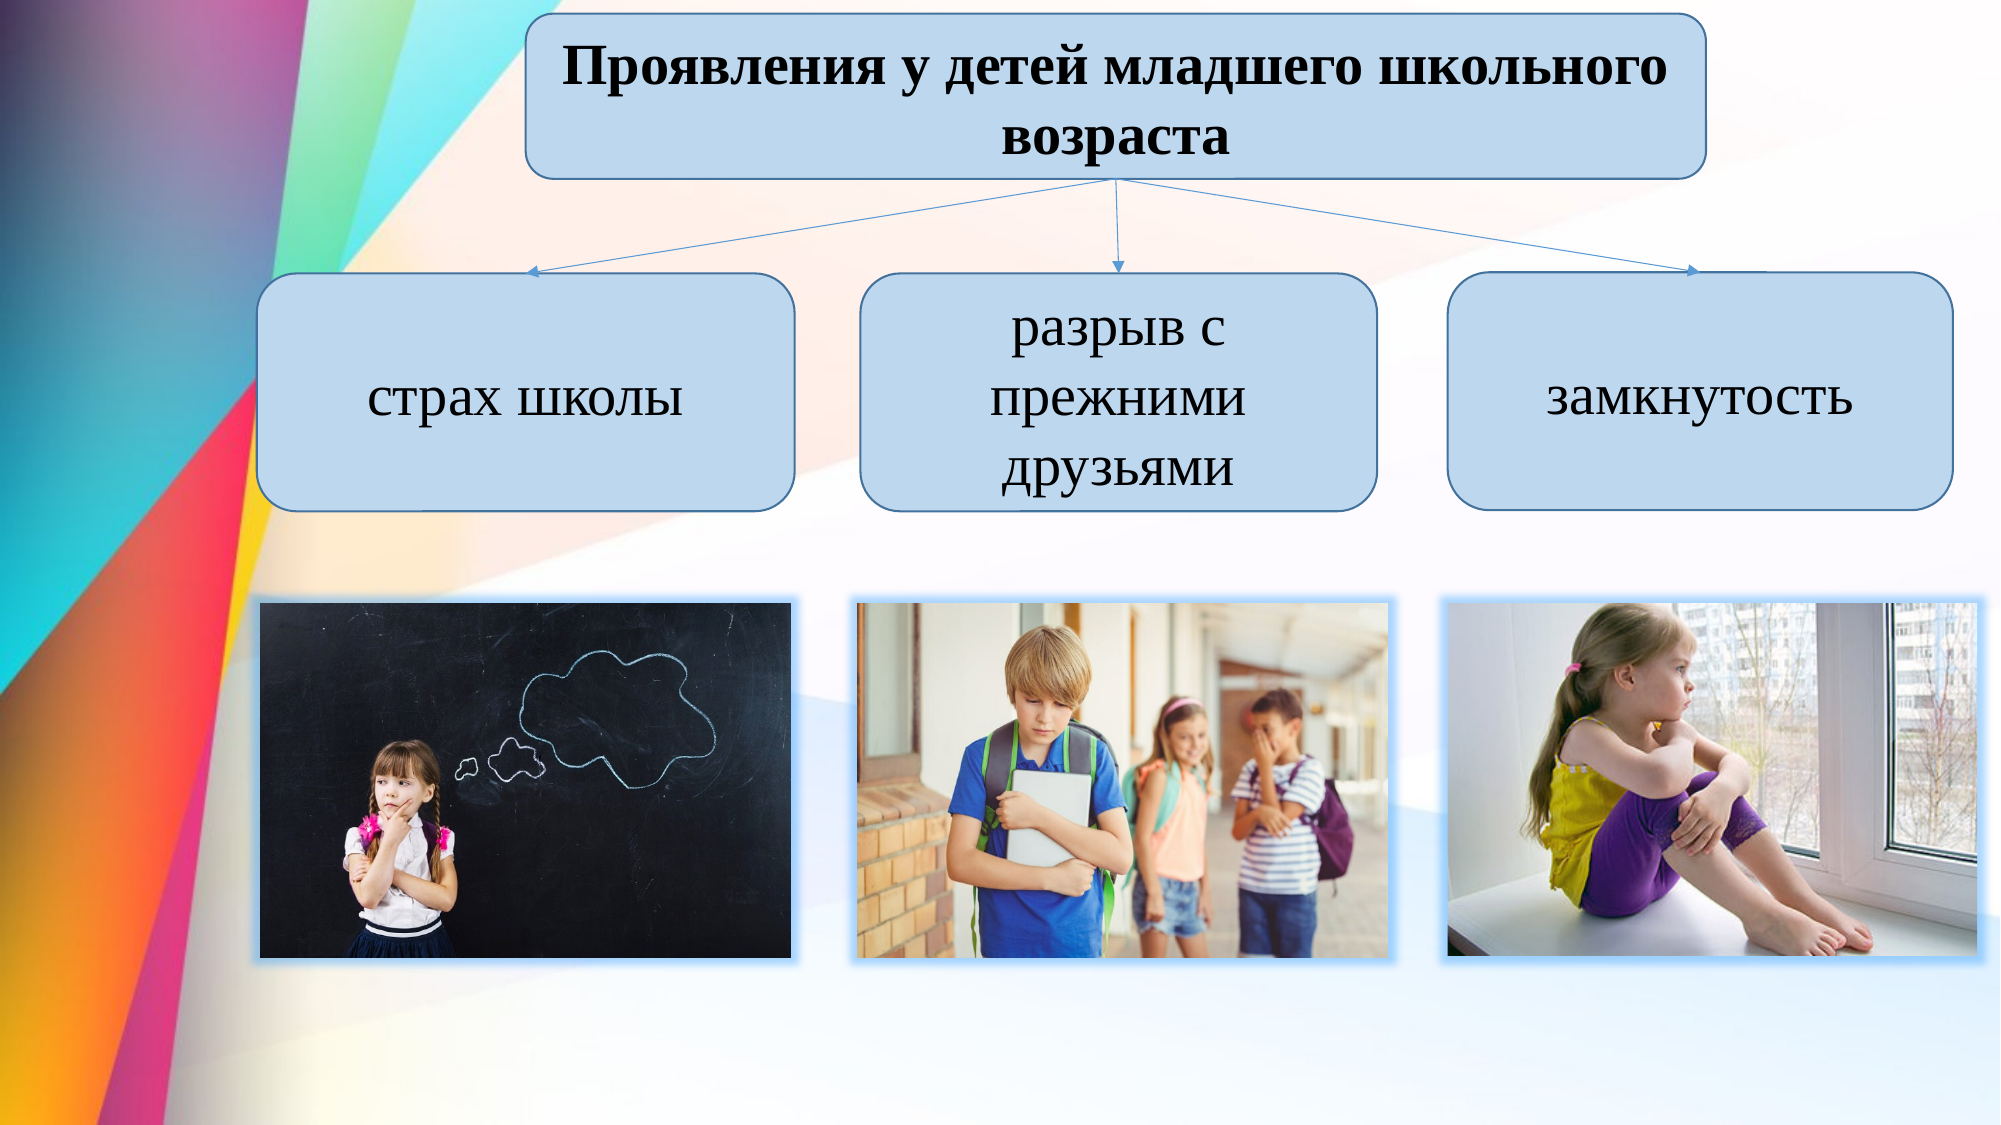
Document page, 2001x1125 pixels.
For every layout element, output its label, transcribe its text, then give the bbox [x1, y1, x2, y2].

text_box замкнутость [1446, 271, 1954, 512]
text_box разрыв с прежними друзьями [859, 273, 1379, 513]
text_box страх школы [255, 272, 796, 513]
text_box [525, 178, 1115, 274]
picture [0, 0, 2001, 1125]
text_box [1115, 178, 1119, 274]
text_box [1119, 178, 1701, 273]
text_box Проявления у детей младшего школьного возраста [524, 12, 1708, 178]
